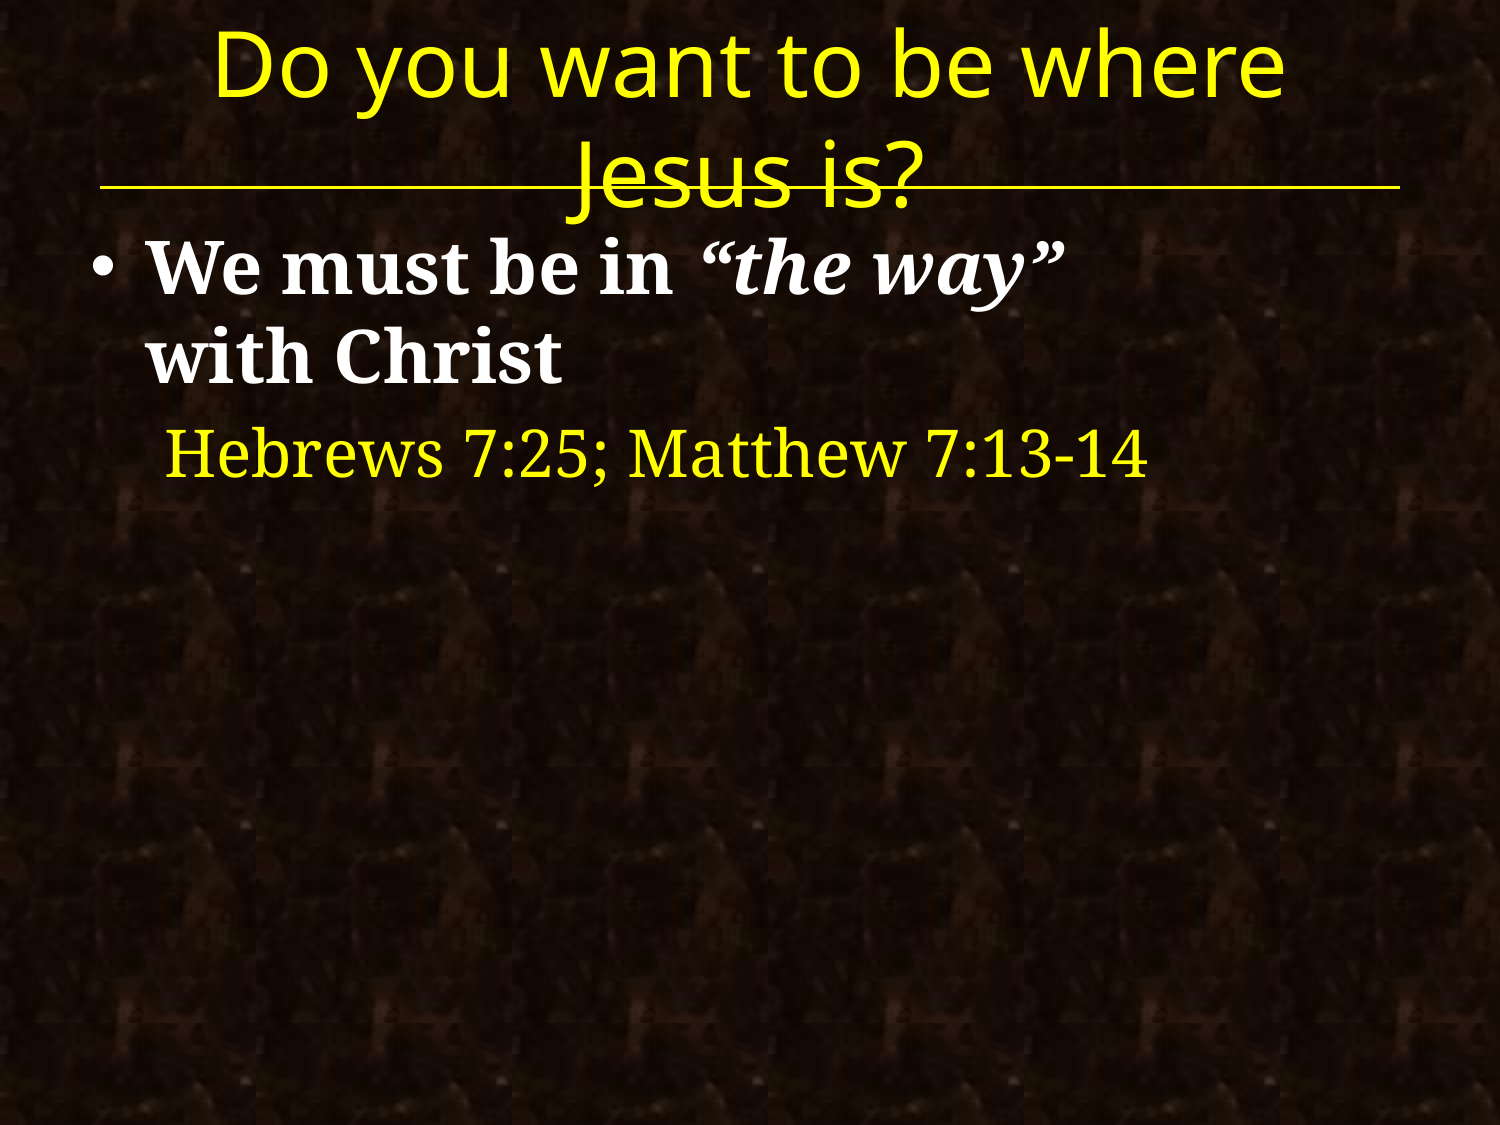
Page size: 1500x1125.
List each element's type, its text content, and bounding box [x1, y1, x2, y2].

list We must be in “the way” with Christ Hebrews 7:25; Matthew 7:13-14 [75, 212, 1425, 500]
title Do you want to be where Jesus is? [75, 45, 1425, 188]
picture [0, 0, 1500, 1125]
